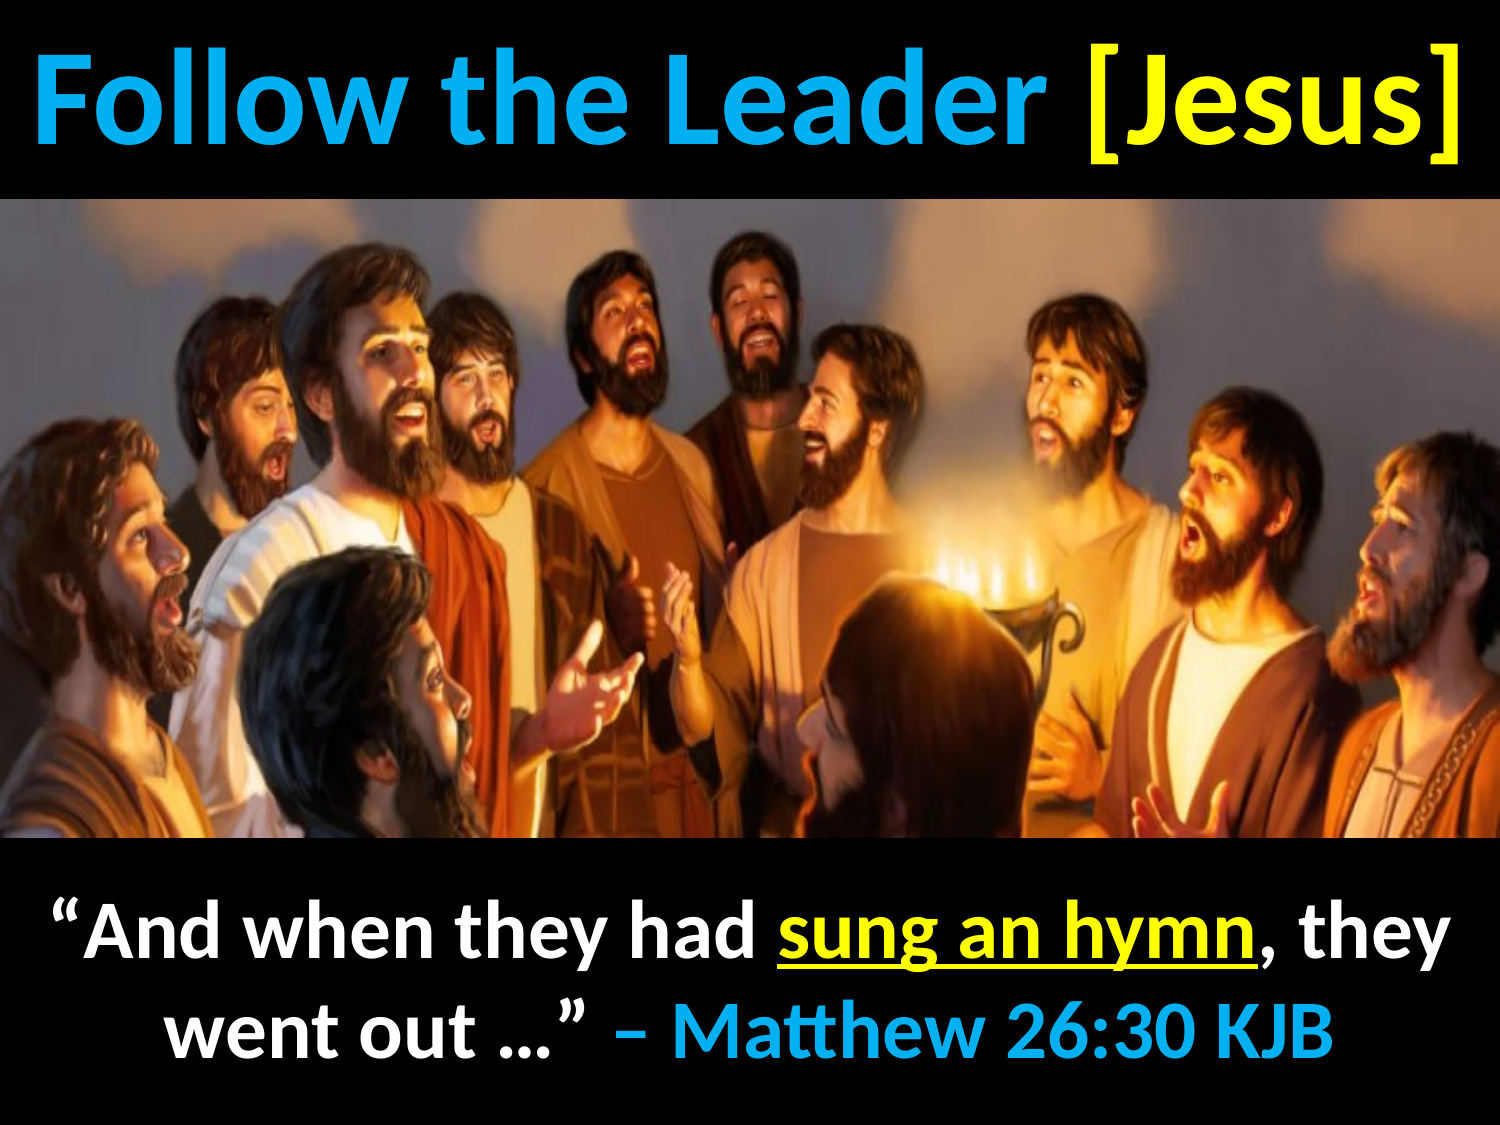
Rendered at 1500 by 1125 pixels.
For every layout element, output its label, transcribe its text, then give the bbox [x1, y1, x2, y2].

text_box “And when they had sung an hymn, they went out …” – Matthew 26:30 KJB [0, 867, 1500, 1083]
text_box Follow the Leader [Jesus] [0, 0, 1500, 180]
picture [0, 199, 1500, 838]
